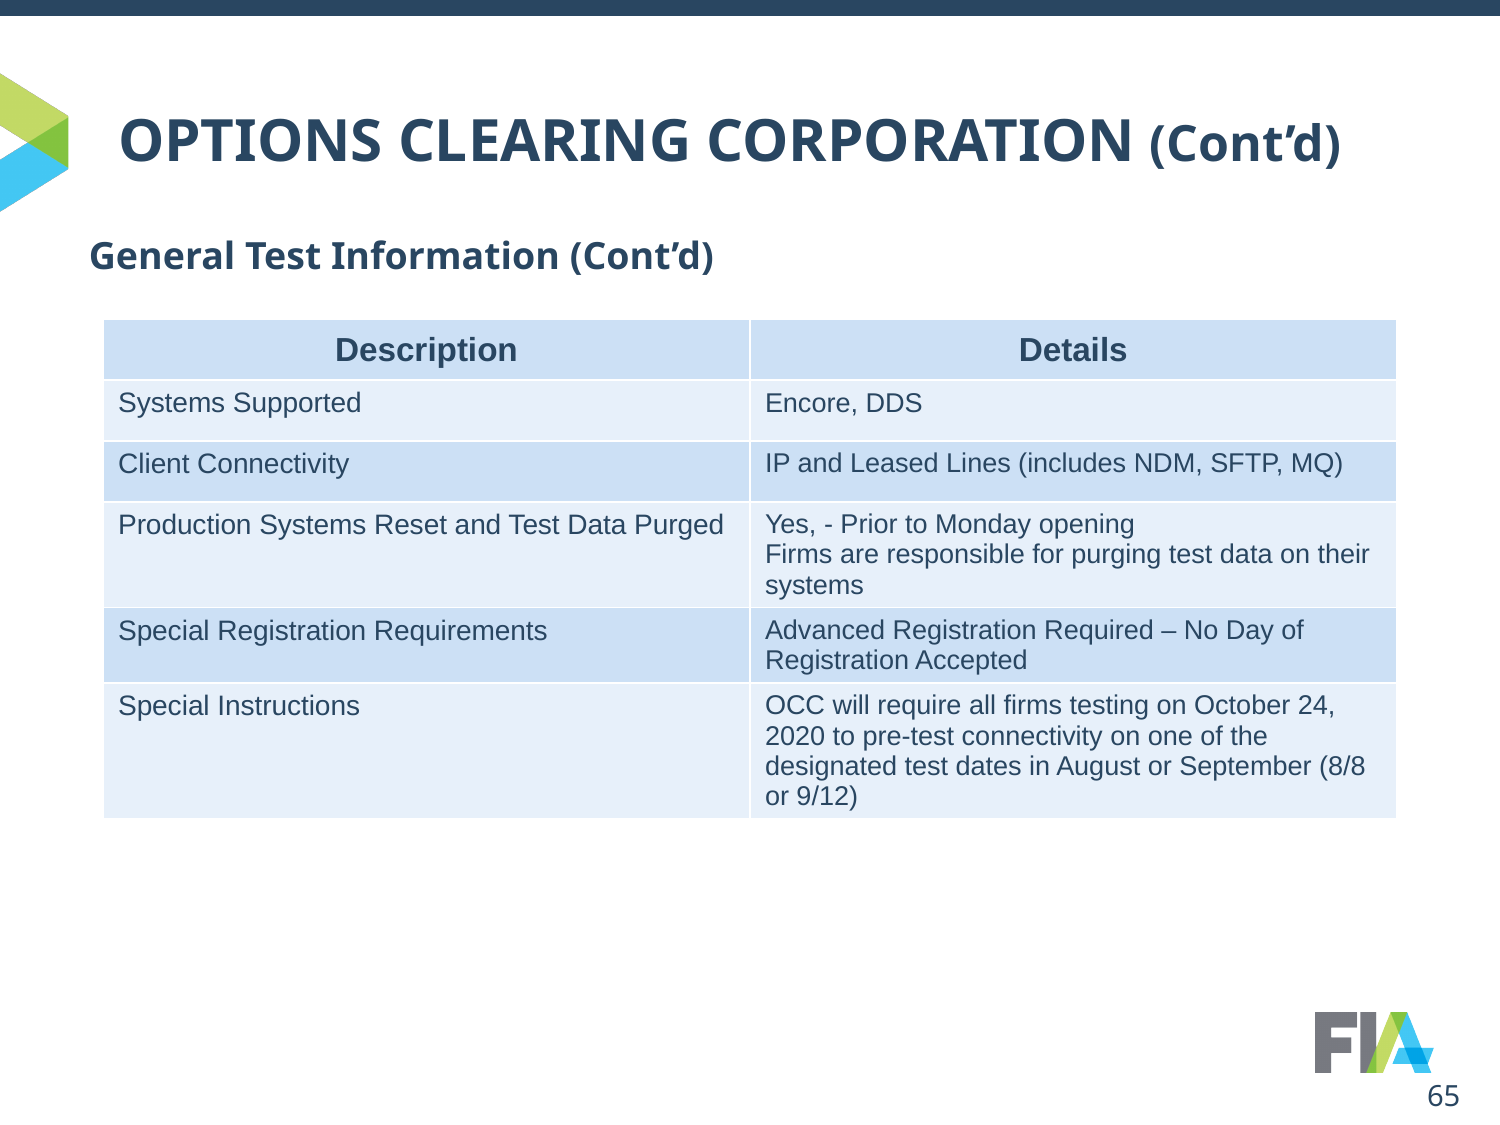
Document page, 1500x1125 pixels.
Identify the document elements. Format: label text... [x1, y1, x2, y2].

table_header Details [751, 320, 1396, 379]
text_box General Test Information (Cont’d) [74, 224, 730, 285]
table_cell Yes, - Prior to Monday opening Firms are responsible for purging test data on their systems [751, 503, 1396, 607]
table_cell Advanced Registration Required – No Day of Registration Accepted [751, 608, 1396, 682]
table_cell Systems Supported [104, 381, 749, 440]
table_cell IP and Leased Lines (includes NDM, SFTP, MQ) [751, 442, 1396, 501]
table_cell OCC will require all firms testing on October 24, 2020 to pre-test connectivity on one of the designated test dates in August or September (8/8 or 9/12) [751, 684, 1396, 818]
table_cell Special Registration Requirements [104, 608, 749, 682]
table_cell Encore, DDS [751, 381, 1396, 440]
table_cell Special Instructions [104, 684, 749, 818]
table_cell Client Connectivity [104, 442, 749, 501]
title OPTIONS CLEARING CORPORATION (Cont’d) [103, 33, 1397, 251]
table_cell Production Systems Reset and Test Data Purged [104, 503, 749, 607]
table_header Description [104, 320, 749, 379]
picture [1315, 1012, 1434, 1073]
